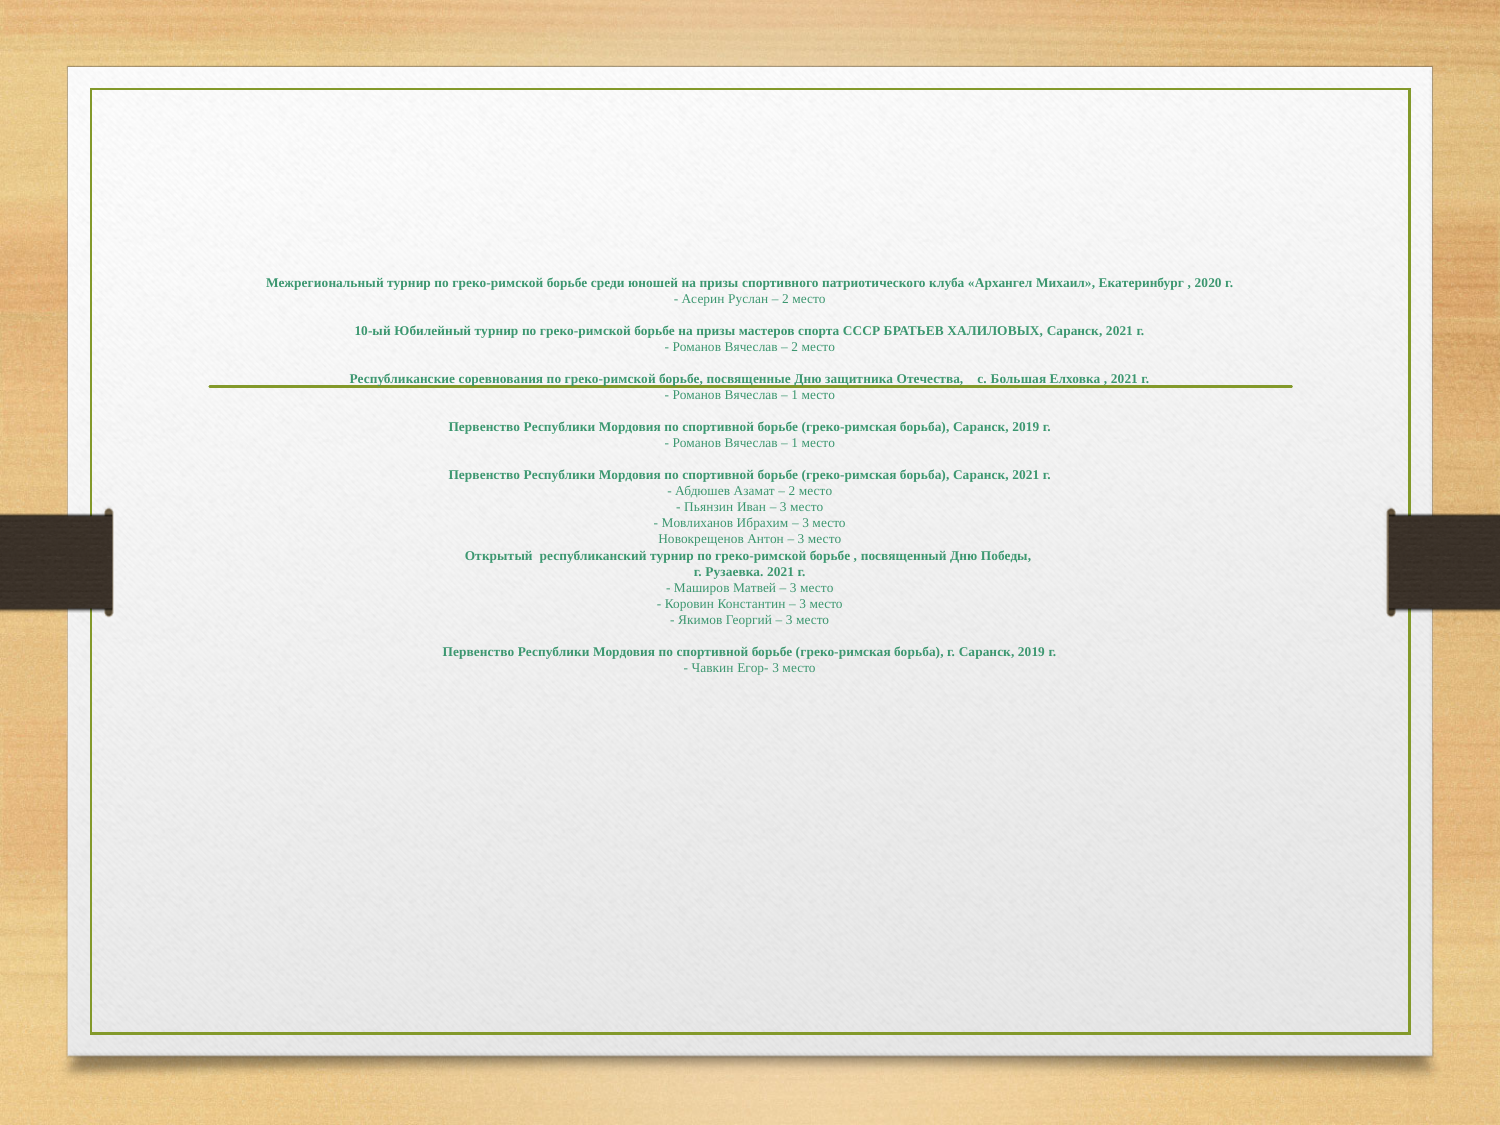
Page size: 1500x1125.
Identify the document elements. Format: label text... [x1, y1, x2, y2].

picture [0, 0, 1500, 1125]
title Межрегиональный турнир по греко-римской борьбе среди юношей на призы спортивного патриотического клуба «Архангел Михаил», Екатеринбург , 2020 г. - Асерин Руслан – 2 место 10-ый Юбилейный турнир по греко-римской борьбе на призы мастеров спорта СССР БРАТЬЕВ ХАЛИЛОВЫХ, Саранск, 2021 г. - Романов Вячеслав – 2 место Республиканские соревнования по греко-римской борьбе, посвященные Дню защитника Отечества, с. Большая Елховка , 2021 г. - Романов Вячеслав – 1 место Первенство Республики Мордовия по спортивной борьбе (греко-римская борьба), Саранск, 2019 г. - Романов Вячеслав – 1 место Первенство Республики Мордовия по спортивной борьбе (греко-римская борьба), Саранск, 2021 г. - Абдюшев Азамат – 2 место - Пьянзин Иван – 3 место - Мовлиханов Ибрахим – 3 место Новокрещенов Антон – 3 место Открытый республиканский турнир по греко-римской борьбе , посвященный Дню Победы, г. Рузаевка. 2021 г. - Маширов Матвей – 3 место - Коровин Константин – 3 место - Якимов Георгий – 3 место Первенство Республики Мордовия по спортивной борьбе (греко-римская борьба), г. Саранск, 2019 г. - Чавкин Егор- 3 место [99, 99, 1400, 705]
